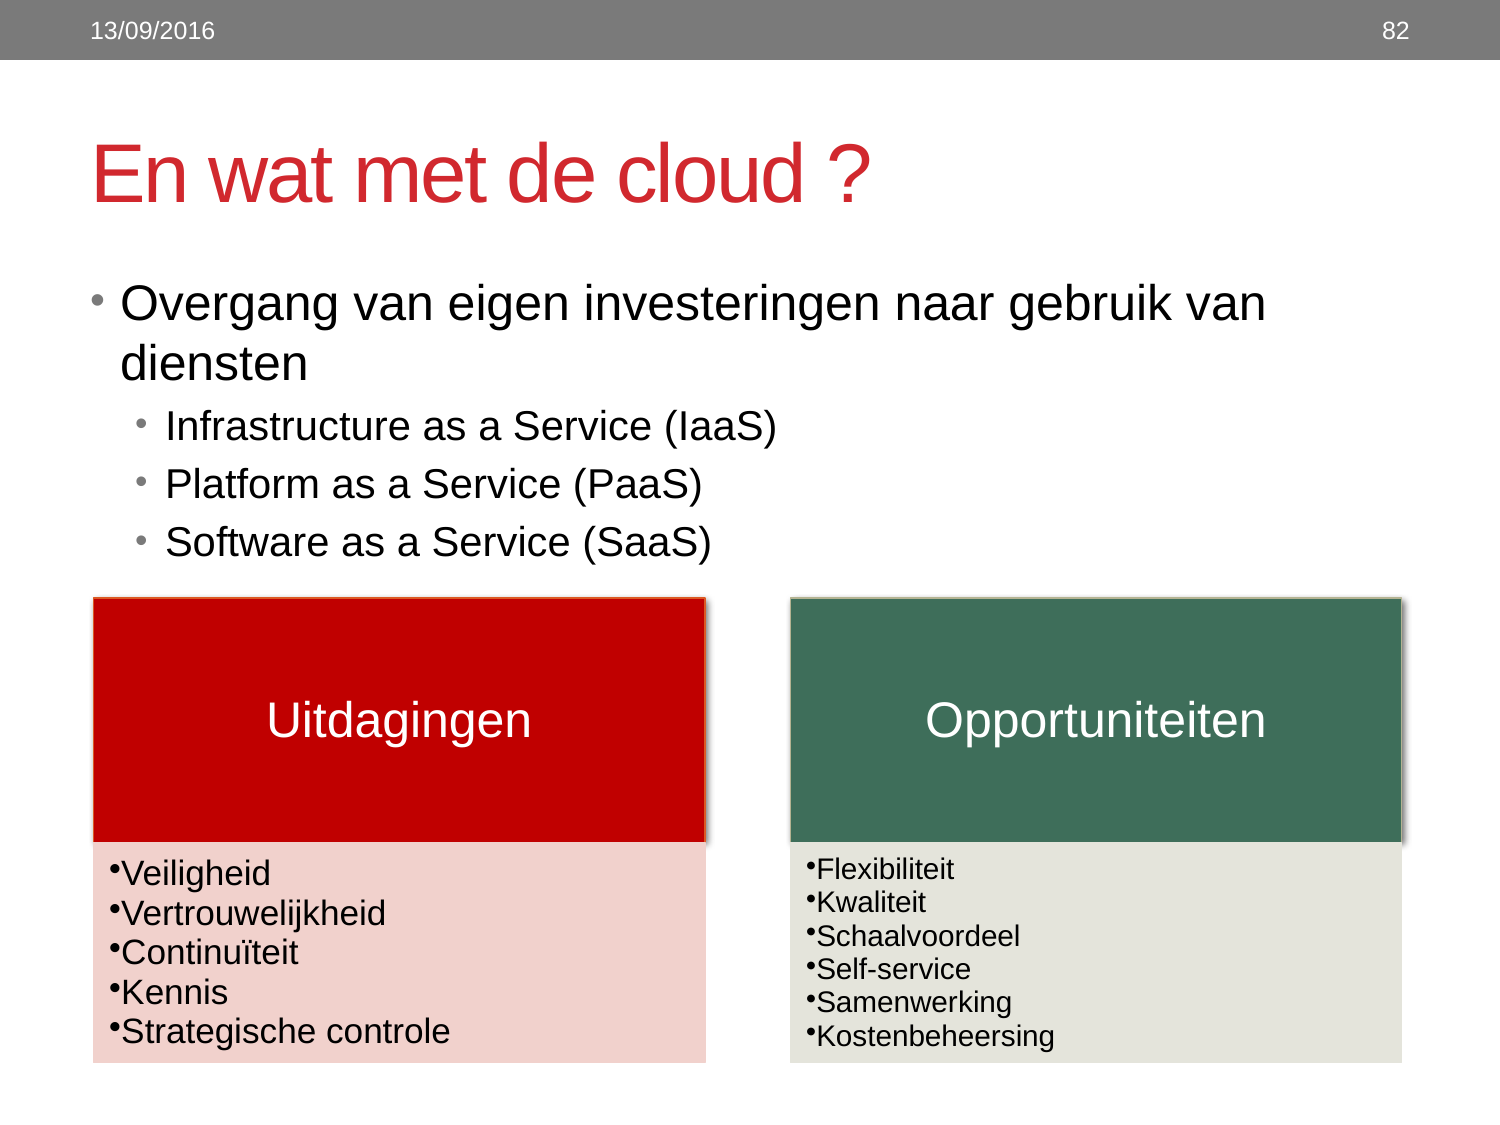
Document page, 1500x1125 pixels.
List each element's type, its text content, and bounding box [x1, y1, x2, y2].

list Overgang van eigen investeringen naar gebruik van diensten Infrastructure as a Service (IaaS) Platform as a Service (PaaS) Software as a Service (SaaS) [75, 262, 1425, 1063]
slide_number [75, 3, 550, 57]
title En wat met de cloud ? [75, 87, 1425, 250]
slide_number 82 [1250, 3, 1425, 57]
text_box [93, 597, 1403, 1063]
